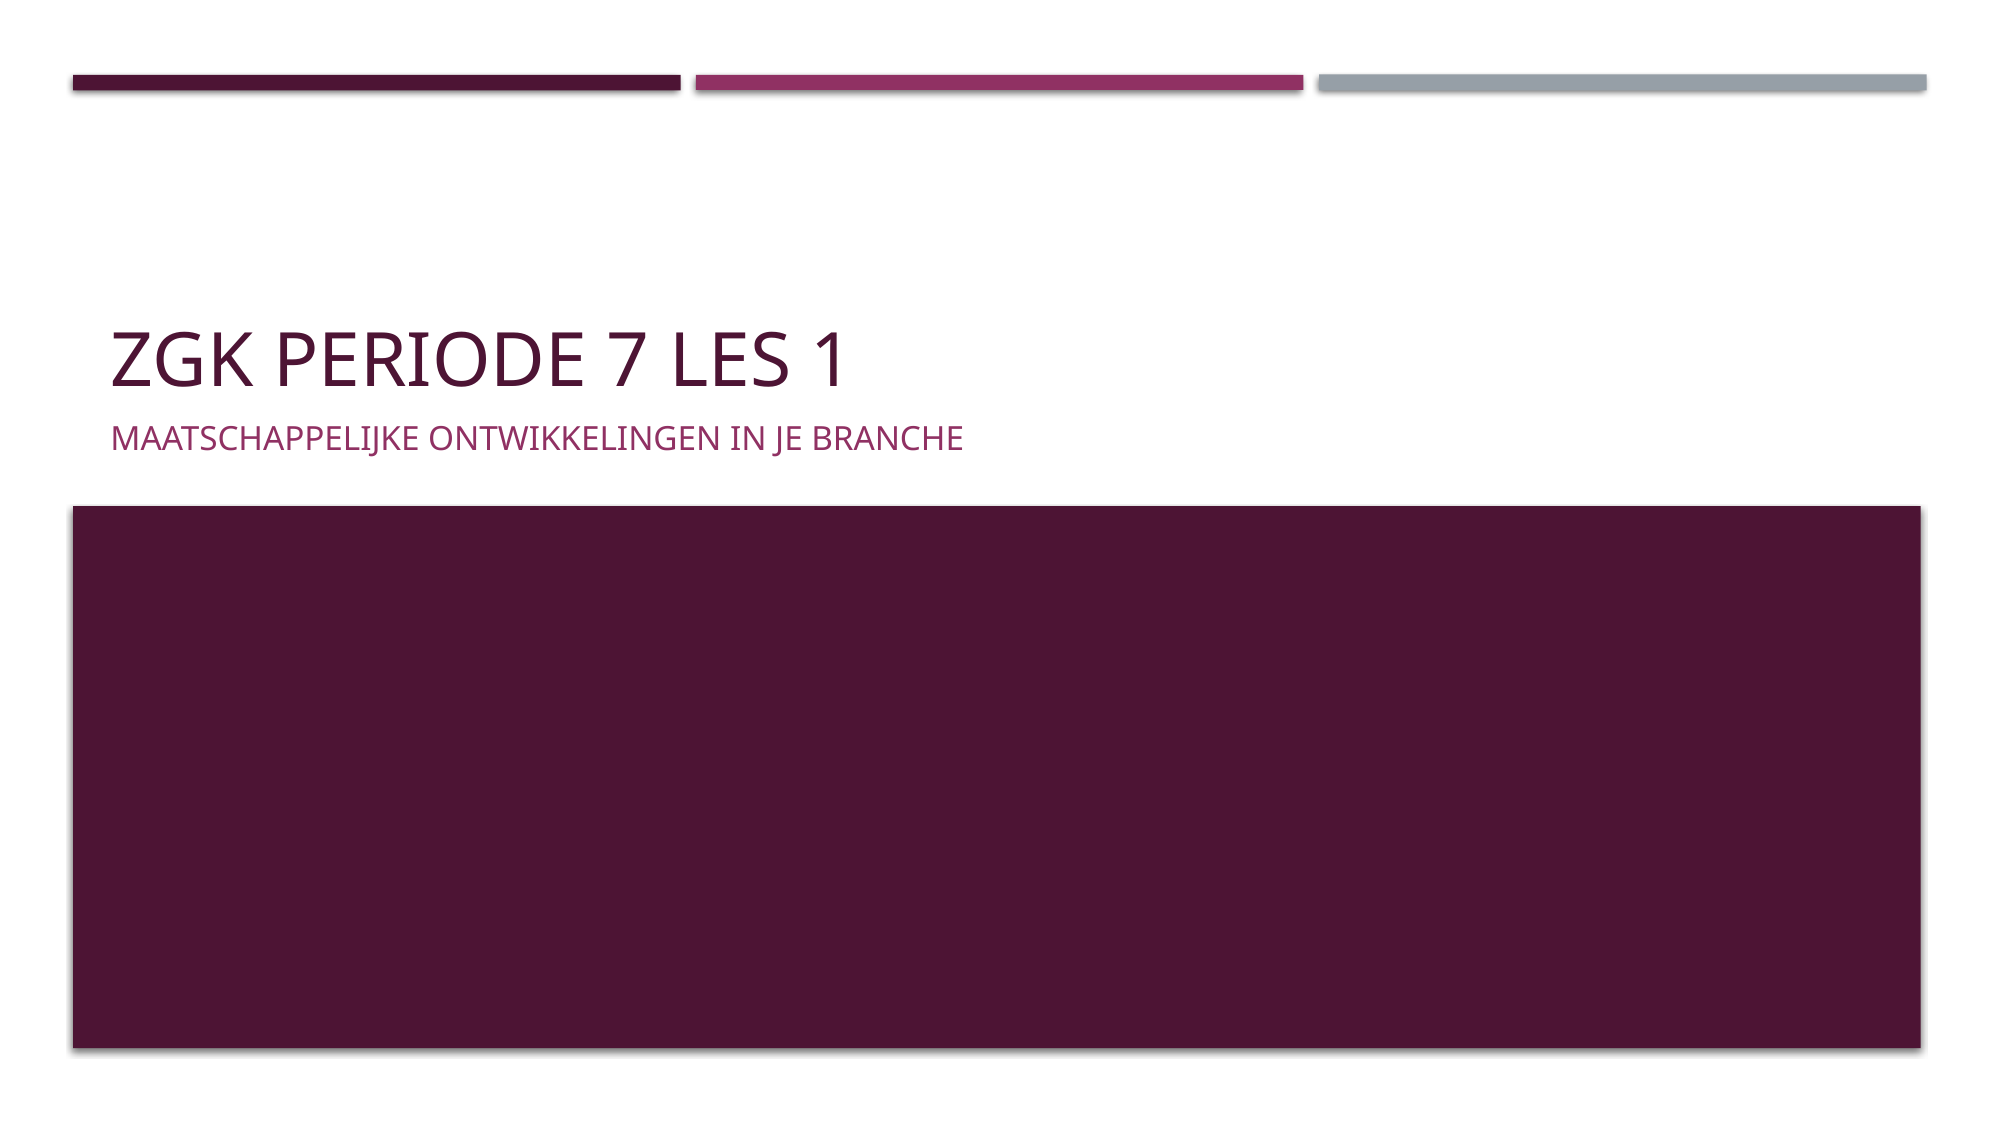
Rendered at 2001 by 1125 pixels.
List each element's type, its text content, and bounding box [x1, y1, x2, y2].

title Zgk periode 7 les 1 [95, 167, 1899, 409]
subtitle Maatschappelijke ontwikkelingen in je branche [95, 409, 1899, 507]
